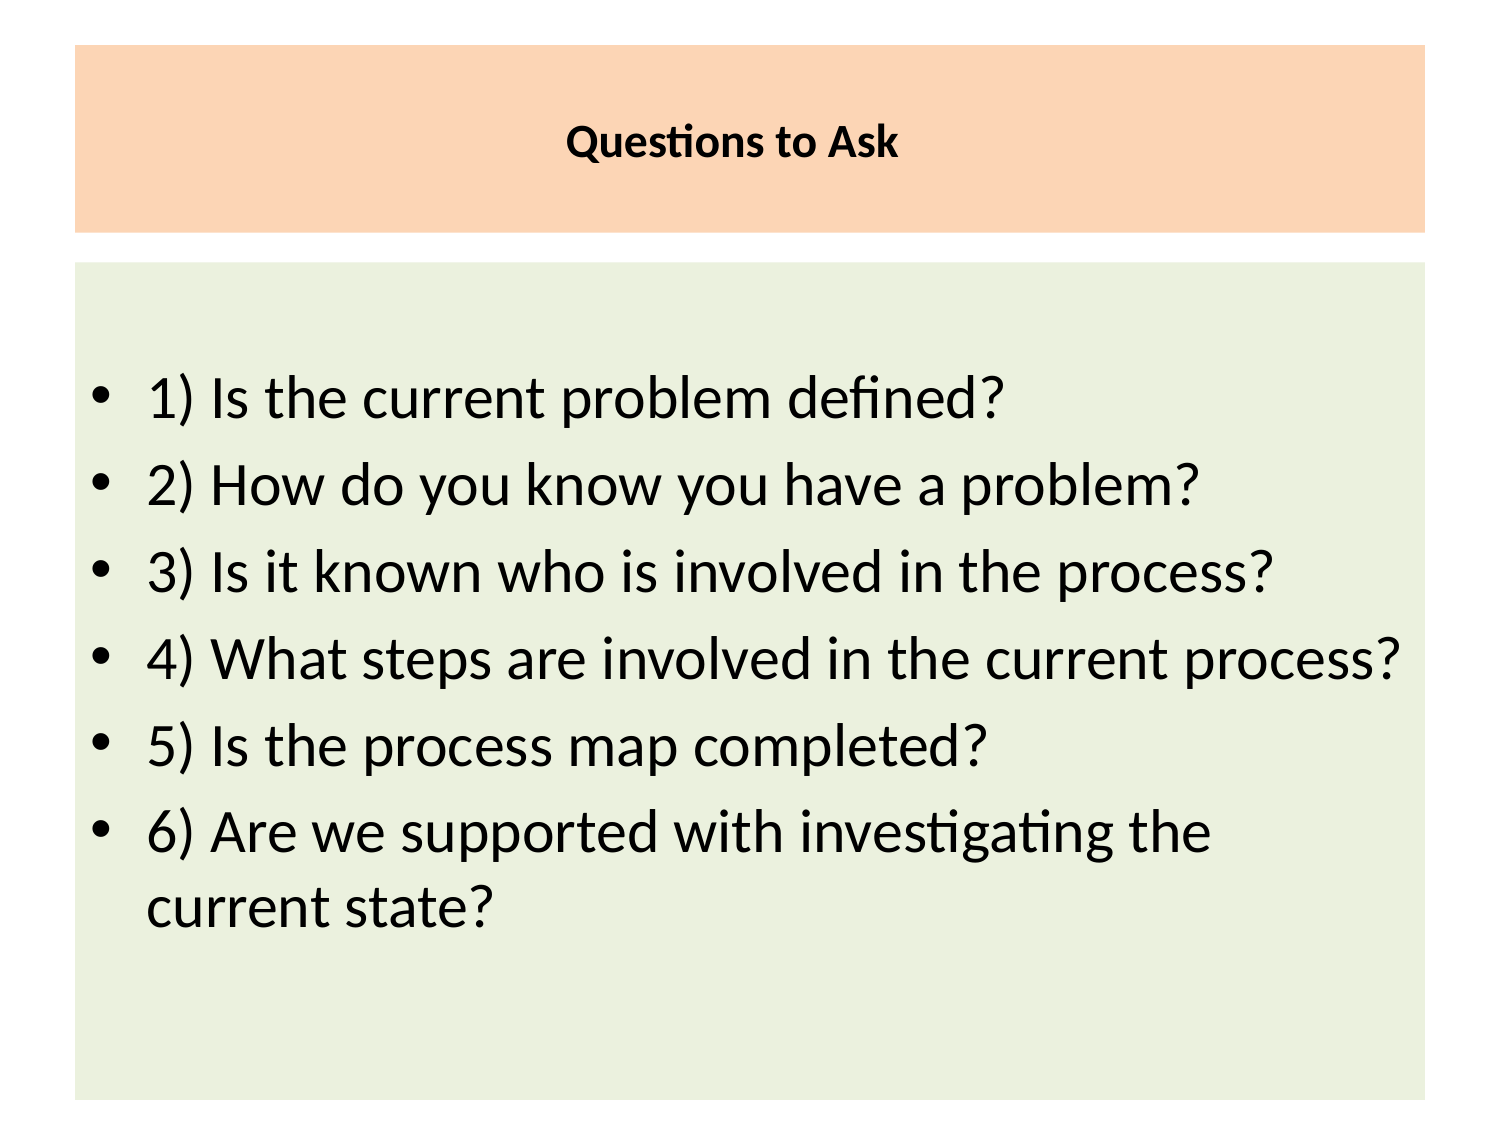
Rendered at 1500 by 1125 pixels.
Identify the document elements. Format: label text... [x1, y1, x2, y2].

list 1) Is the current problem defined? 2) How do you know you have a problem? 3) Is it known who is involved in the process? 4) What steps are involved in the current process? 5) Is the process map completed? 6) Are we supported with investigating the current state? [75, 262, 1425, 1100]
title Questions to Ask [75, 45, 1425, 233]
